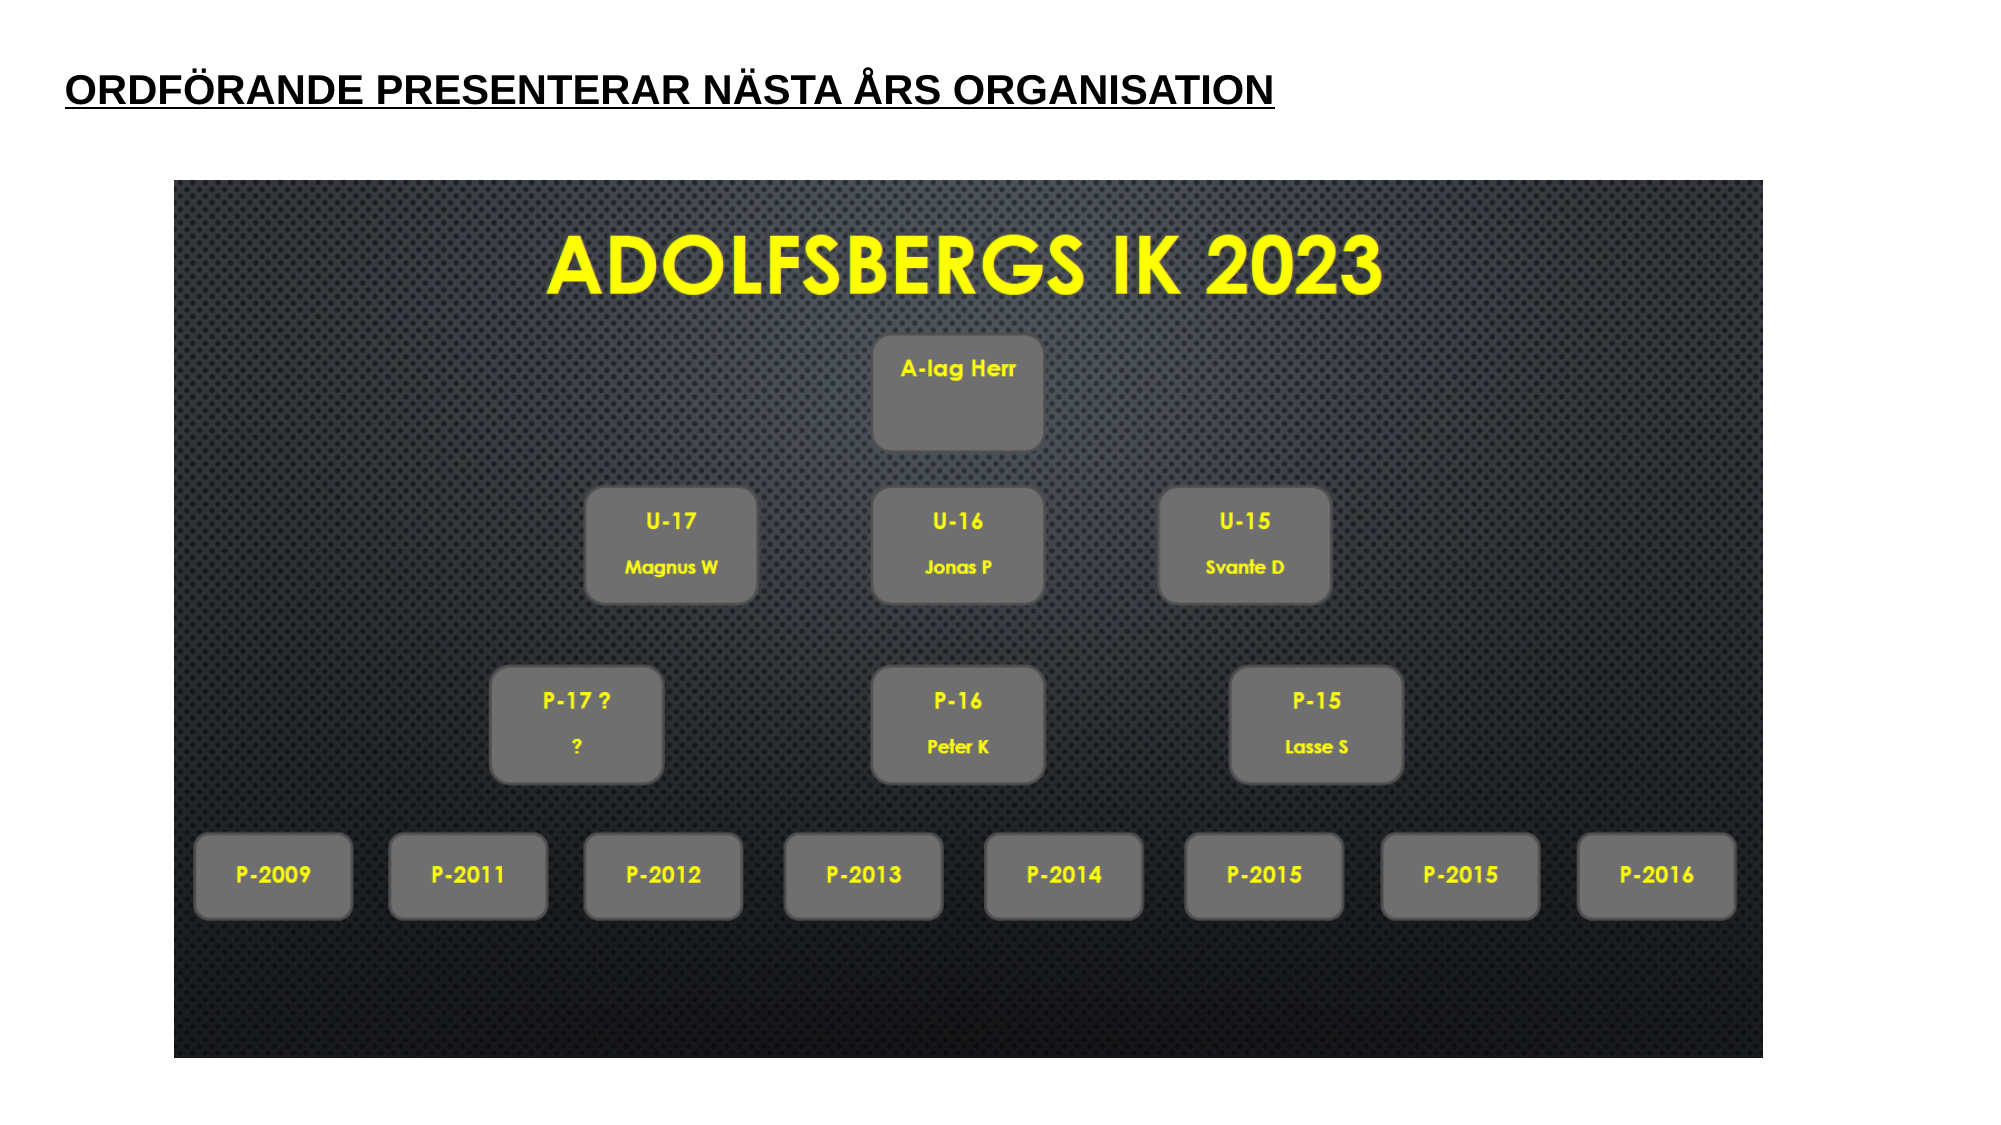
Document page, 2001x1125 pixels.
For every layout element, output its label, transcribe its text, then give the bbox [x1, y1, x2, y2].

picture [174, 180, 1763, 1058]
list ORDFÖRANDE PRESENTERAR NÄSTA ÅRS ORGANISATION [49, 0, 1951, 481]
